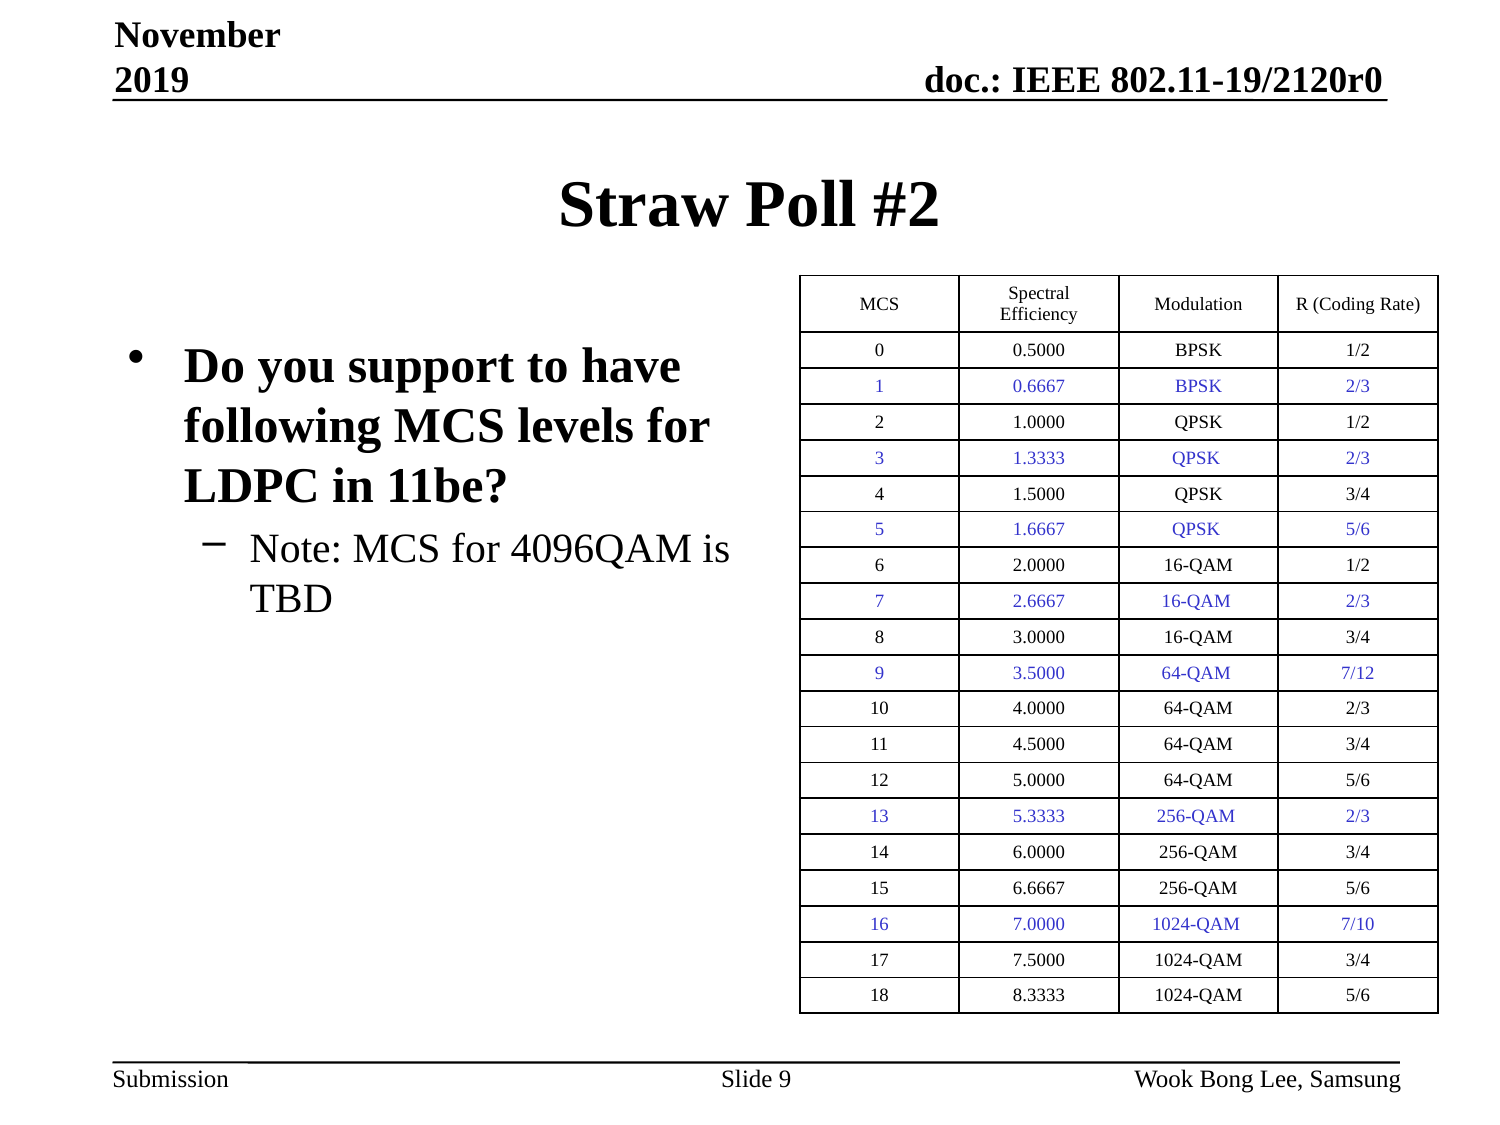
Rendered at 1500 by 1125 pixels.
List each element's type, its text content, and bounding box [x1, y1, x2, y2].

table_cell 1024-QAM [1120, 978, 1277, 1012]
table_cell 5/6 [1279, 763, 1437, 797]
slide_number Slide 9 [712, 1061, 800, 1093]
table_cell 13 [801, 799, 958, 833]
table_header MCS [801, 276, 958, 331]
table_cell 3/4 [1279, 835, 1437, 869]
table_cell QPSK [1120, 405, 1277, 439]
table_cell QPSK [1120, 441, 1277, 475]
table_cell 5/6 [1279, 871, 1437, 905]
table_cell 3 [801, 441, 958, 475]
table_cell 16 [801, 907, 958, 941]
table_cell 2/3 [1279, 799, 1437, 833]
table_cell 3/4 [1279, 620, 1437, 654]
table_cell 7 [801, 584, 958, 618]
table_cell 64-QAM [1120, 763, 1277, 797]
table_cell 3/4 [1279, 727, 1437, 762]
table_cell BPSK [1120, 333, 1277, 367]
table_cell 2.6667 [960, 584, 1118, 618]
table_cell 5/6 [1279, 978, 1437, 1012]
table_cell 1.5000 [960, 477, 1118, 511]
table_cell 7/10 [1279, 907, 1437, 941]
table_cell 3.0000 [960, 620, 1118, 654]
table_cell 6 [801, 548, 958, 582]
title Straw Poll #2 [112, 112, 1388, 288]
list Do you support to have following MCS levels for LDPC in 11be? Note: MCS for 4096QAM is TBD [112, 324, 776, 1001]
table_cell 64-QAM [1120, 692, 1277, 726]
table_cell 4 [801, 477, 958, 511]
table_cell 8 [801, 620, 958, 654]
table_cell 5.0000 [960, 763, 1118, 797]
table_cell 2 [801, 405, 958, 439]
table_cell 2/3 [1279, 441, 1437, 475]
table_cell 2/3 [1279, 584, 1437, 618]
table_cell 1.0000 [960, 405, 1118, 439]
table_cell 17 [801, 943, 958, 977]
table_cell 0.5000 [960, 333, 1118, 367]
table_cell 5 [801, 512, 958, 546]
table_cell 7.0000 [960, 907, 1118, 941]
table_cell 12 [801, 763, 958, 797]
table_cell 64-QAM [1120, 656, 1277, 690]
table_header Spectral Efficiency [960, 276, 1118, 331]
table_cell 64-QAM [1120, 727, 1277, 762]
table_cell 1/2 [1279, 405, 1437, 439]
table_cell 7/12 [1279, 656, 1437, 690]
table_cell 1/2 [1279, 333, 1437, 367]
table_cell 4.5000 [960, 727, 1118, 762]
table_header Modulation [1120, 276, 1277, 331]
table_cell 6.6667 [960, 871, 1118, 905]
table_cell 18 [801, 978, 958, 1012]
table_cell 8.3333 [960, 978, 1118, 1012]
table_cell 3/4 [1279, 477, 1437, 511]
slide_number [114, 54, 335, 101]
table_cell 3.5000 [960, 656, 1118, 690]
table_cell 2.0000 [960, 548, 1118, 582]
table_cell 11 [801, 727, 958, 762]
table_cell BPSK [1120, 369, 1277, 403]
table_cell 2/3 [1279, 692, 1437, 726]
table_cell 5.3333 [960, 799, 1118, 833]
table_cell 5/6 [1279, 512, 1437, 546]
table_cell QPSK [1120, 512, 1277, 546]
table_cell 3/4 [1279, 943, 1437, 977]
table_cell 0.6667 [960, 369, 1118, 403]
table_cell 1 [801, 369, 958, 403]
table_cell 4.0000 [960, 692, 1118, 726]
table_cell 16-QAM [1120, 620, 1277, 654]
table_cell 1.6667 [960, 512, 1118, 546]
table_cell QPSK [1120, 477, 1277, 511]
table_cell 1024-QAM [1120, 943, 1277, 977]
footer Wook Bong Lee, Samsung [1130, 1061, 1402, 1093]
table_cell 1024-QAM [1120, 907, 1277, 941]
table_cell 16-QAM [1120, 584, 1277, 618]
table_cell 1/2 [1279, 548, 1437, 582]
table_cell 256-QAM [1120, 799, 1277, 833]
table_cell 256-QAM [1120, 835, 1277, 869]
table_cell 9 [801, 656, 958, 690]
table_cell 0 [801, 333, 958, 367]
table_header R (Coding Rate) [1279, 276, 1437, 331]
table_cell 10 [801, 692, 958, 726]
table_cell 14 [801, 835, 958, 869]
table_cell 7.5000 [960, 943, 1118, 977]
table_cell 1.3333 [960, 441, 1118, 475]
table_cell 2/3 [1279, 369, 1437, 403]
table_cell 256-QAM [1120, 871, 1277, 905]
table_cell 15 [801, 871, 958, 905]
table_cell 16-QAM [1120, 548, 1277, 582]
table_cell 6.0000 [960, 835, 1118, 869]
